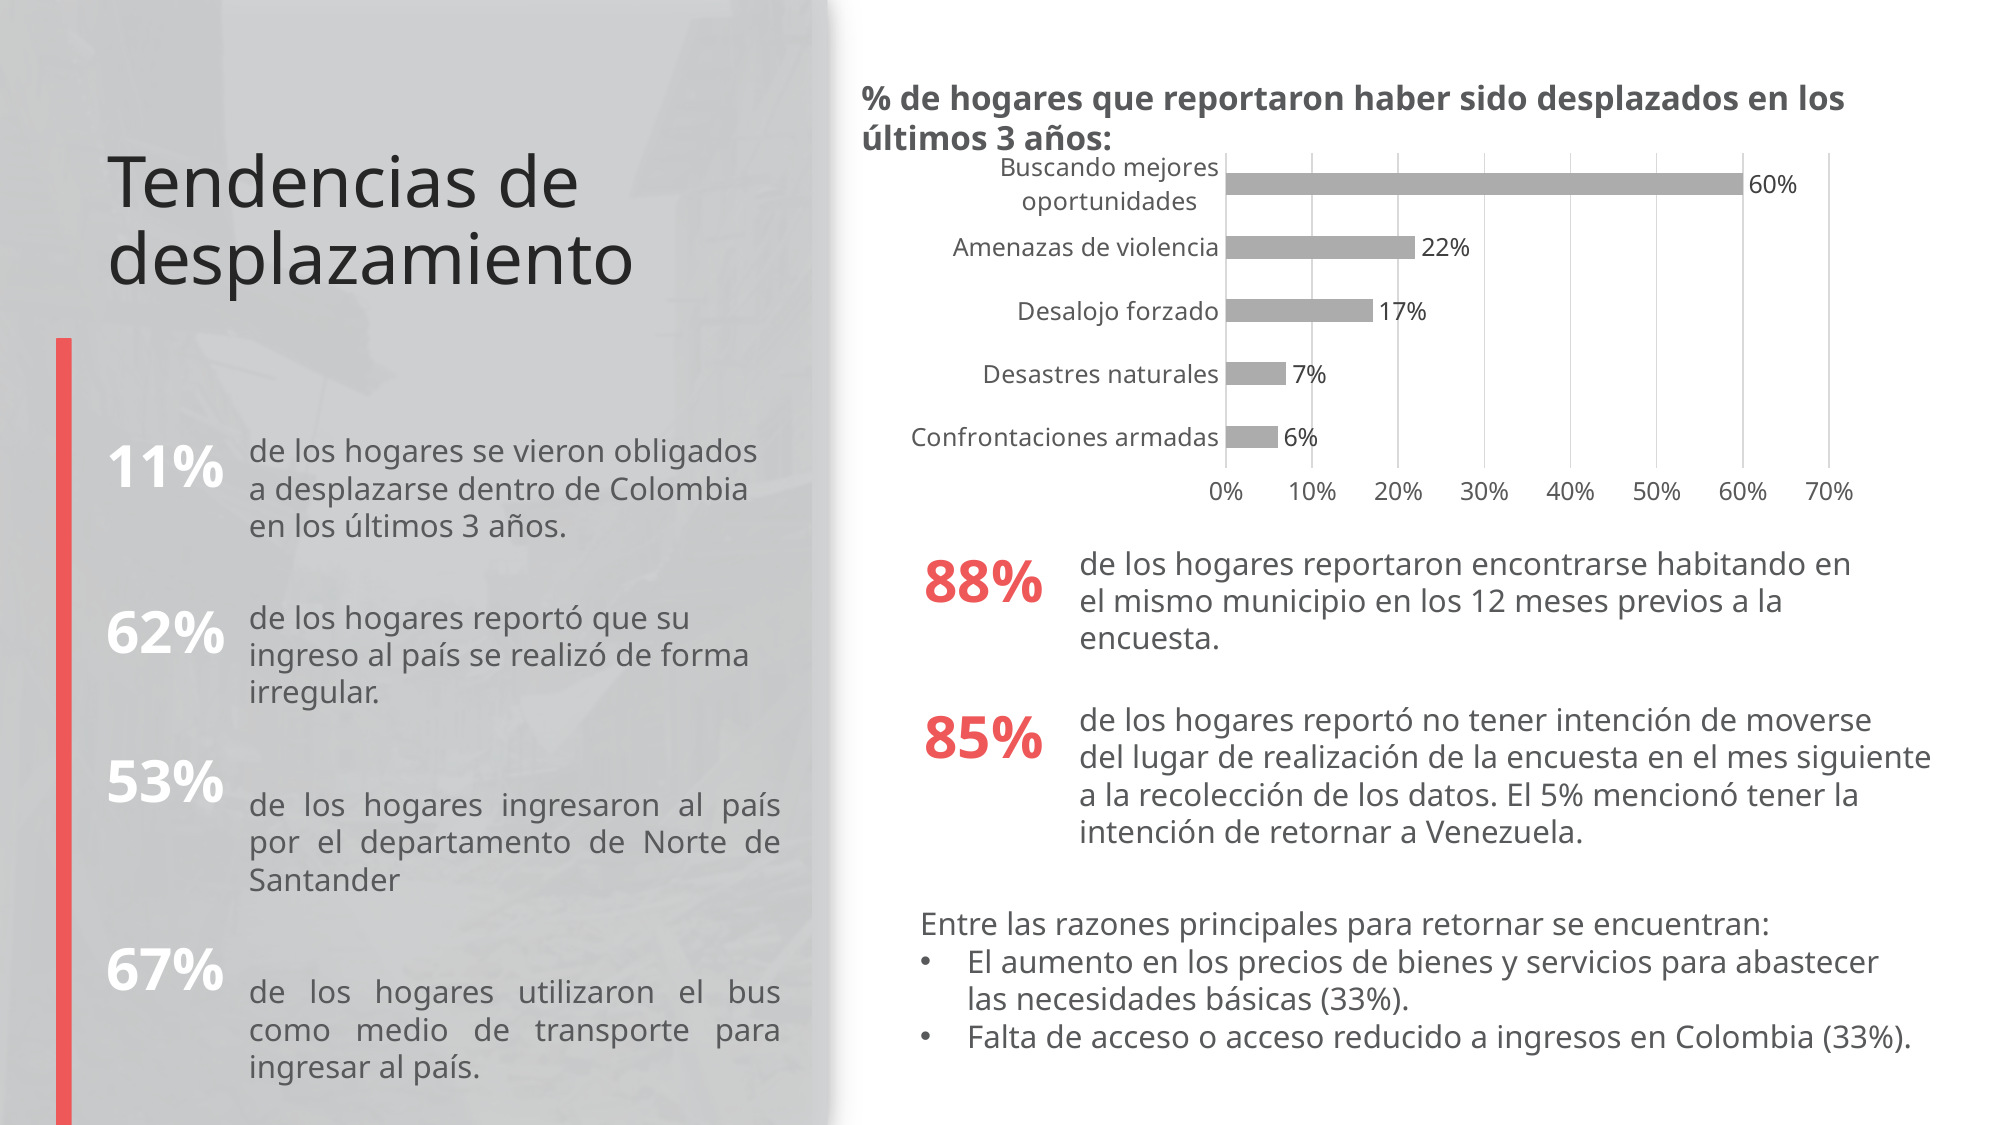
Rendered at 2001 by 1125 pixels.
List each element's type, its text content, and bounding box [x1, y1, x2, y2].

text_box 53% [91, 736, 243, 822]
text_box 11% [91, 422, 243, 507]
text_box Entre las razones principales para retornar se encuentran: El aumento en los precios de bienes y servicios para abastecer las necesidades básicas (33%). Falta de acceso o acceso reducido a ingresos en Colombia (33%). [905, 897, 1944, 1062]
text_box 85% [910, 692, 1061, 778]
chart [890, 142, 1873, 517]
text_box 67% [91, 924, 243, 1010]
text_box de los hogares se vieron obligados a desplazarse dentro de Colombia en los últimos 3 años. [234, 424, 797, 589]
text_box 62% [91, 587, 243, 673]
text_box de los hogares reportó que su ingreso al país se realizó de forma irregular. de los hogares ingresaron al país por el departamento de Norte de Santander de los hogares utilizaron el bus como medio de transporte para ingresar al país. [234, 590, 797, 1092]
title Tendencias de desplazamiento [92, 125, 847, 321]
text_box % de hogares que reportaron haber sido desplazados en los últimos 3 años: [846, 69, 1944, 165]
text_box de los hogares reportó no tener intención de moverse del lugar de realización de la encuesta en el mes siguiente a la recolección de los datos. El 5% mencionó tener la intención de retornar a Venezuela. [1064, 692, 1949, 895]
text_box 88% [910, 536, 1061, 622]
text_box de los hogares reportaron encontrarse habitando en el mismo municipio en los 12 meses previos a la encuesta. [1064, 536, 1873, 692]
